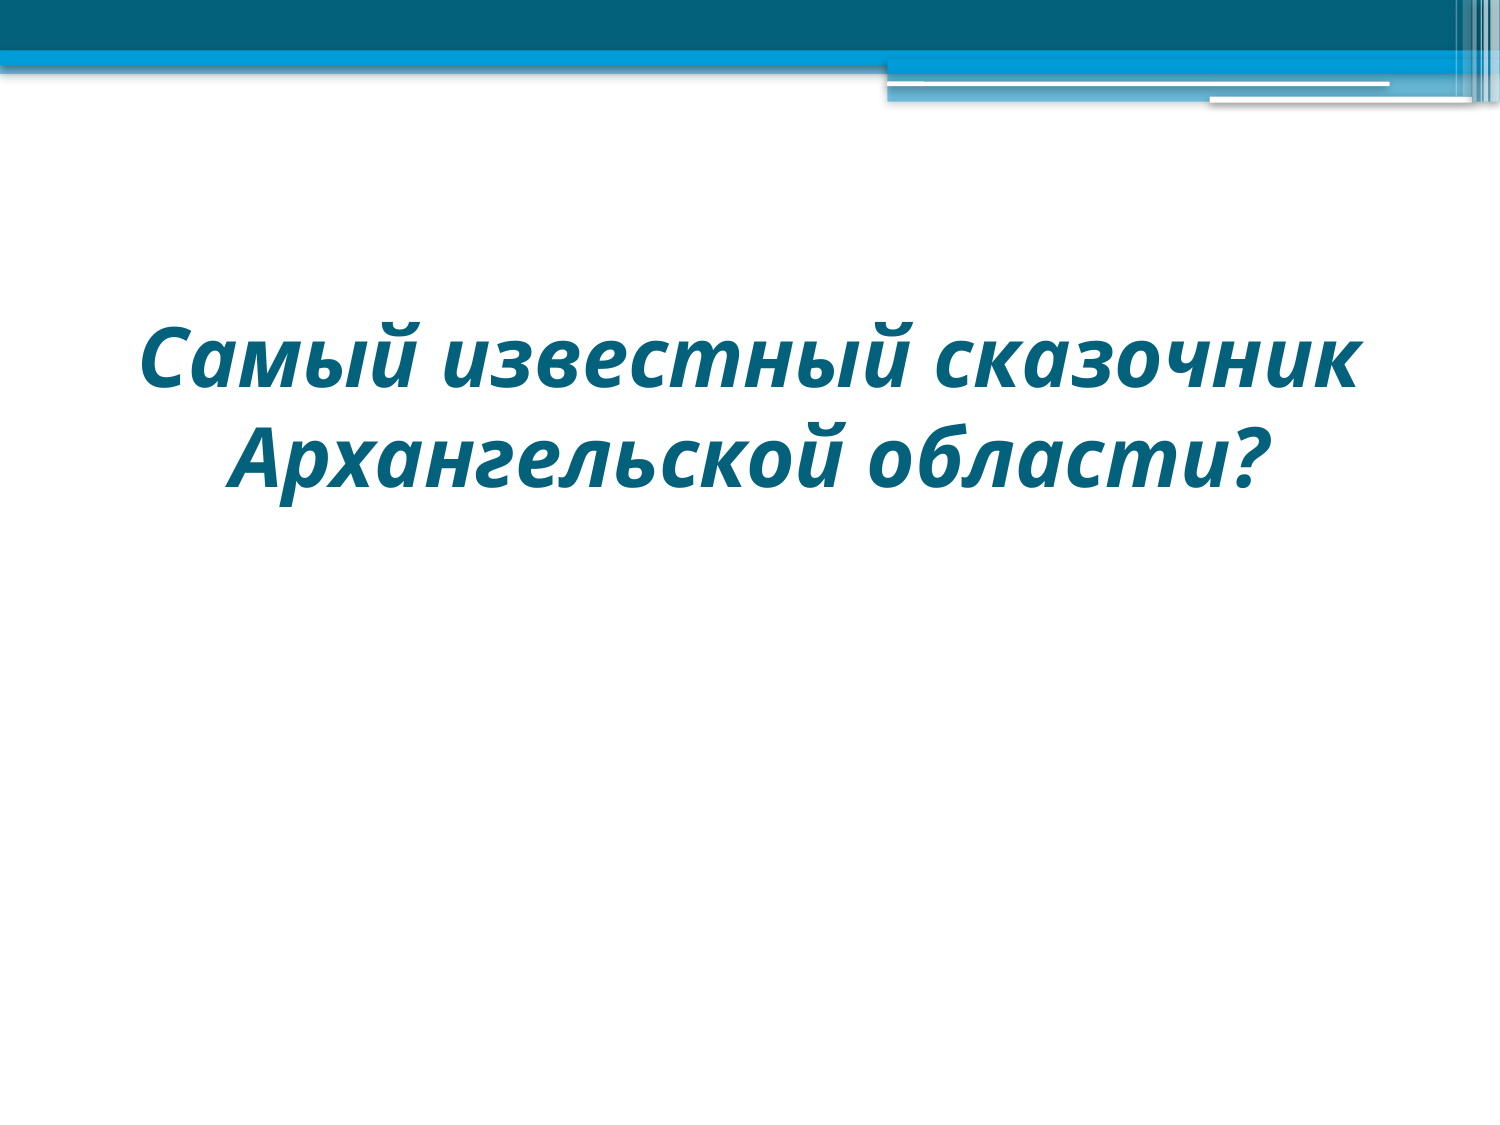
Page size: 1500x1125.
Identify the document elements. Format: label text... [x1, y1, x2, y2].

title Самый известный сказочник Архангельской области? [75, 187, 1425, 622]
